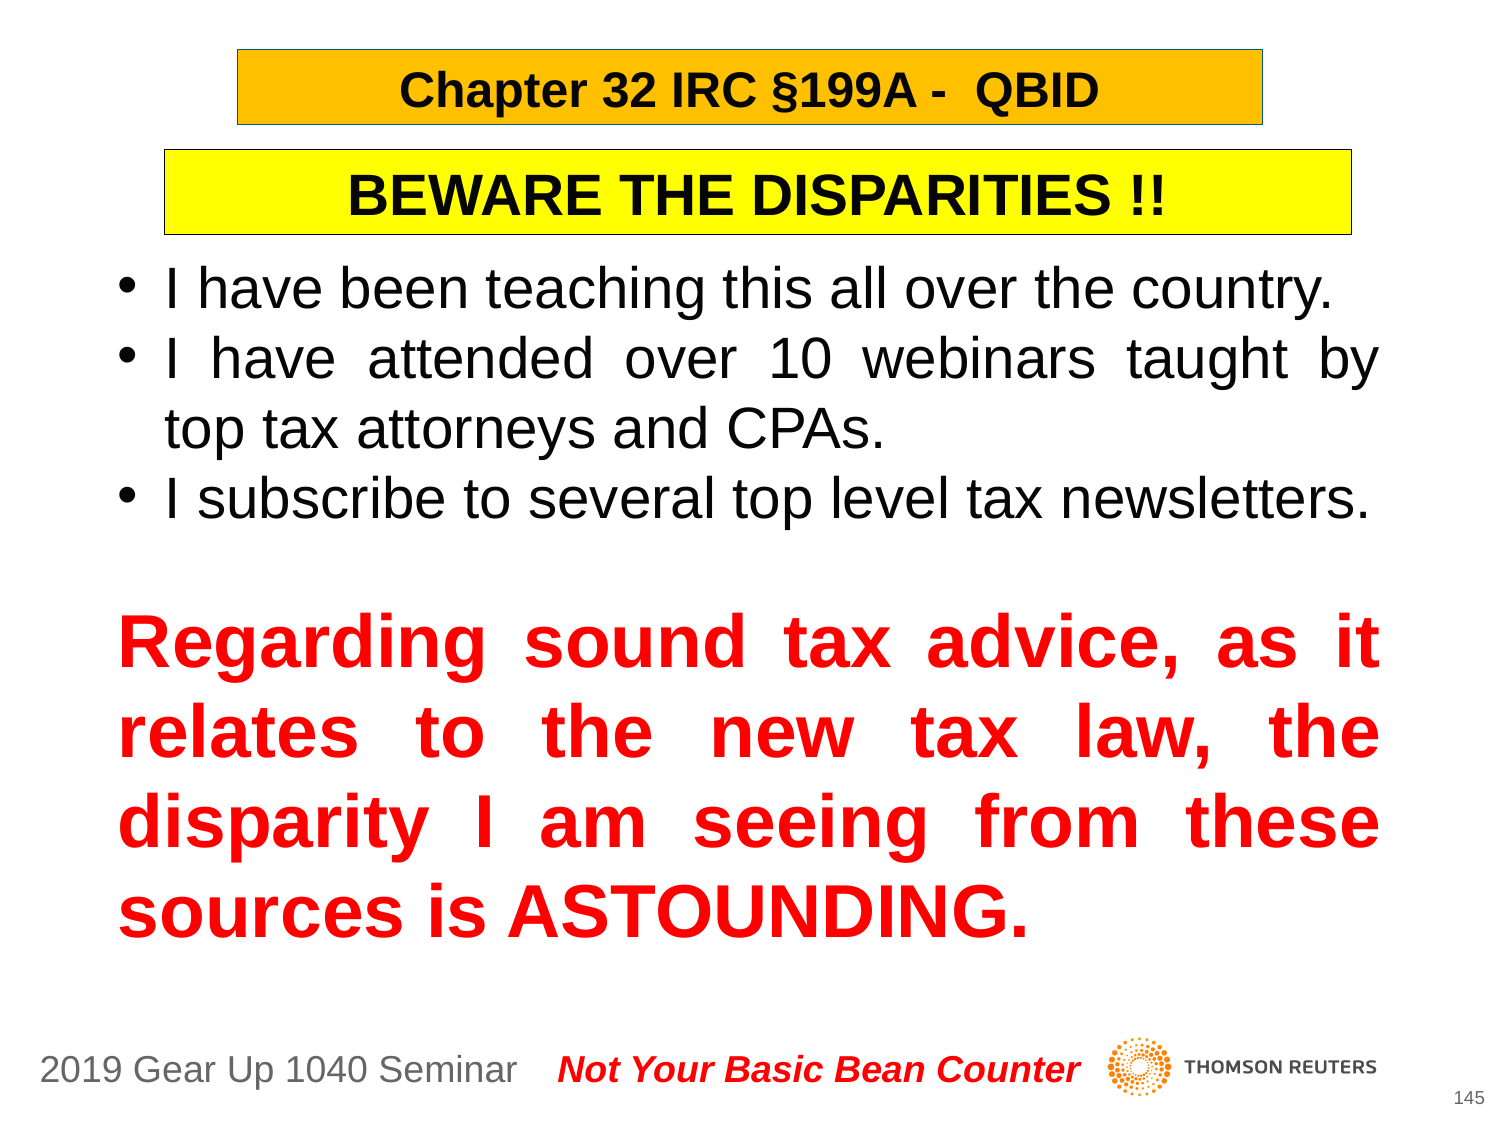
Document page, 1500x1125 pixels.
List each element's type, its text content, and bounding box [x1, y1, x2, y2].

text_box Regarding sound tax advice, as it relates to the new tax law, the disparity I am seeing from these sources is ASTOUNDING. [103, 584, 1397, 960]
text_box I have been teaching this all over the country. I have attended over 10 webinars taught by top tax attorneys and CPAs. I subscribe to several top level tax newsletters. [103, 242, 1397, 537]
text_box BEWARE THE DISPARITIES !! [164, 149, 1352, 235]
picture [1107, 1037, 1377, 1122]
text_box Chapter 32 IRC §199A - QBID [237, 49, 1263, 125]
slide_number 145 [1345, 1078, 1500, 1125]
